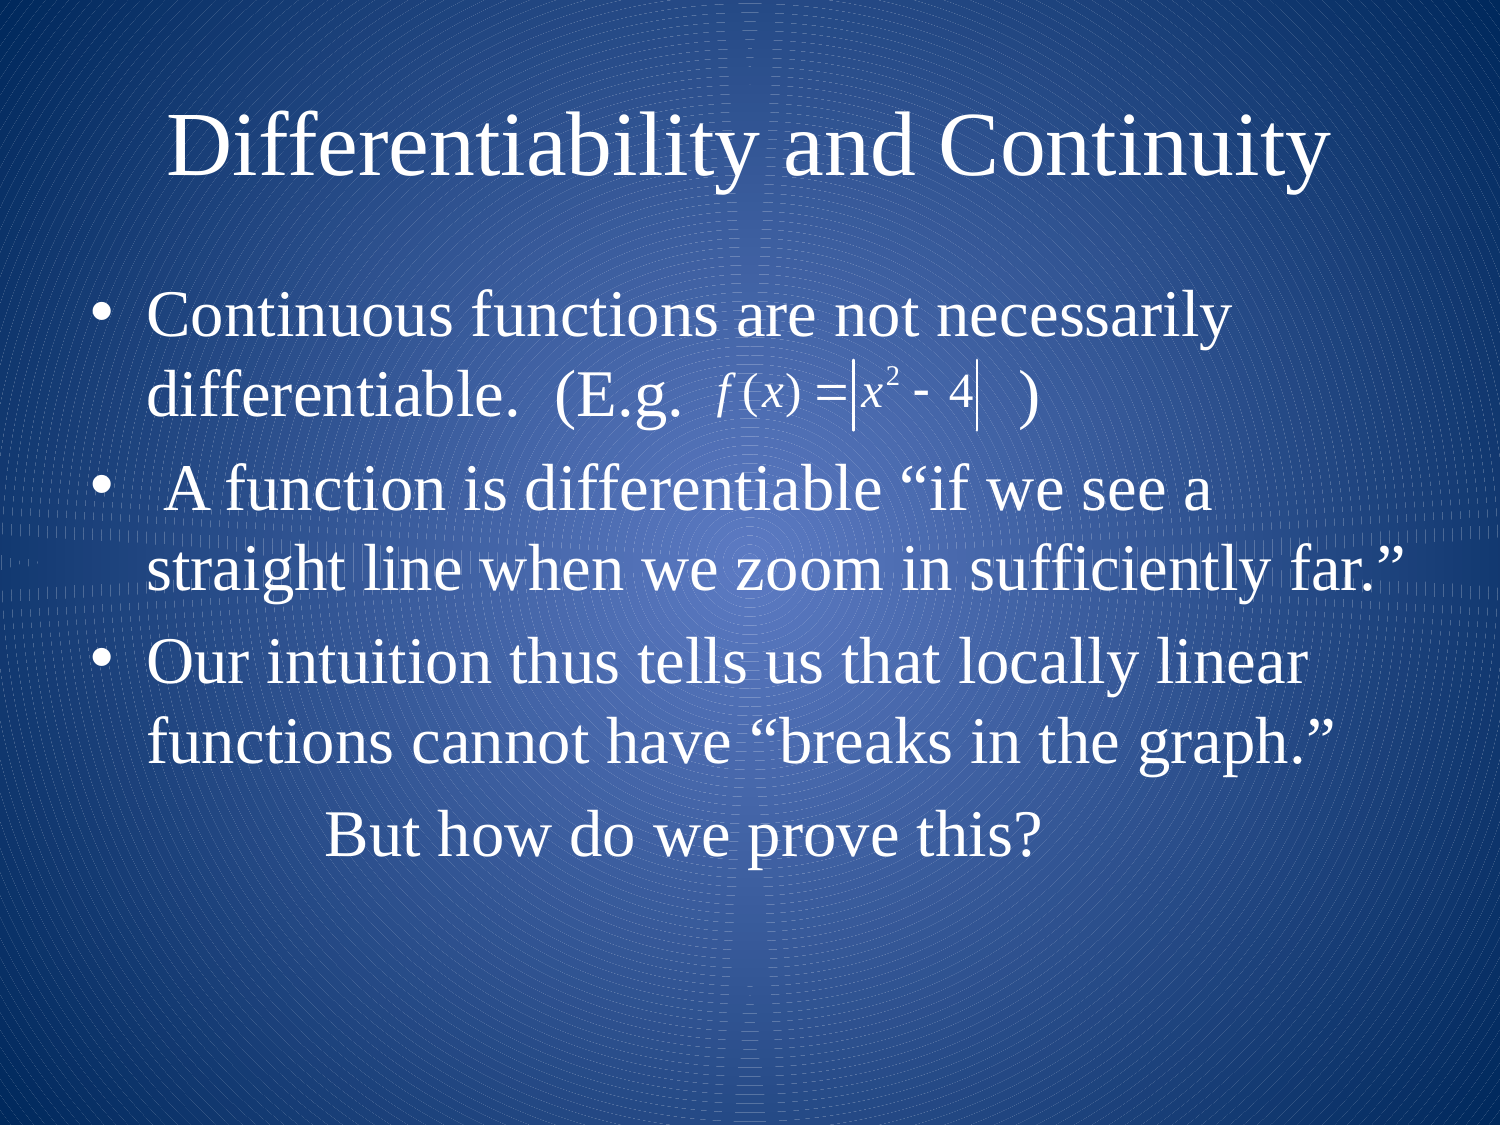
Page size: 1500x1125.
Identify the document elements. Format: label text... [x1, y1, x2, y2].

title Differentiability and Continuity [75, 45, 1425, 233]
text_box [699, 349, 988, 441]
list Continuous functions are not necessarily differentiable. (E.g. ) A function is differentiable “if we see a straight line when we zoom in sufficiently far.” Our intuition thus tells us that locally linear functions cannot have “breaks in the graph.” But how do we prove this? [75, 262, 1425, 1005]
